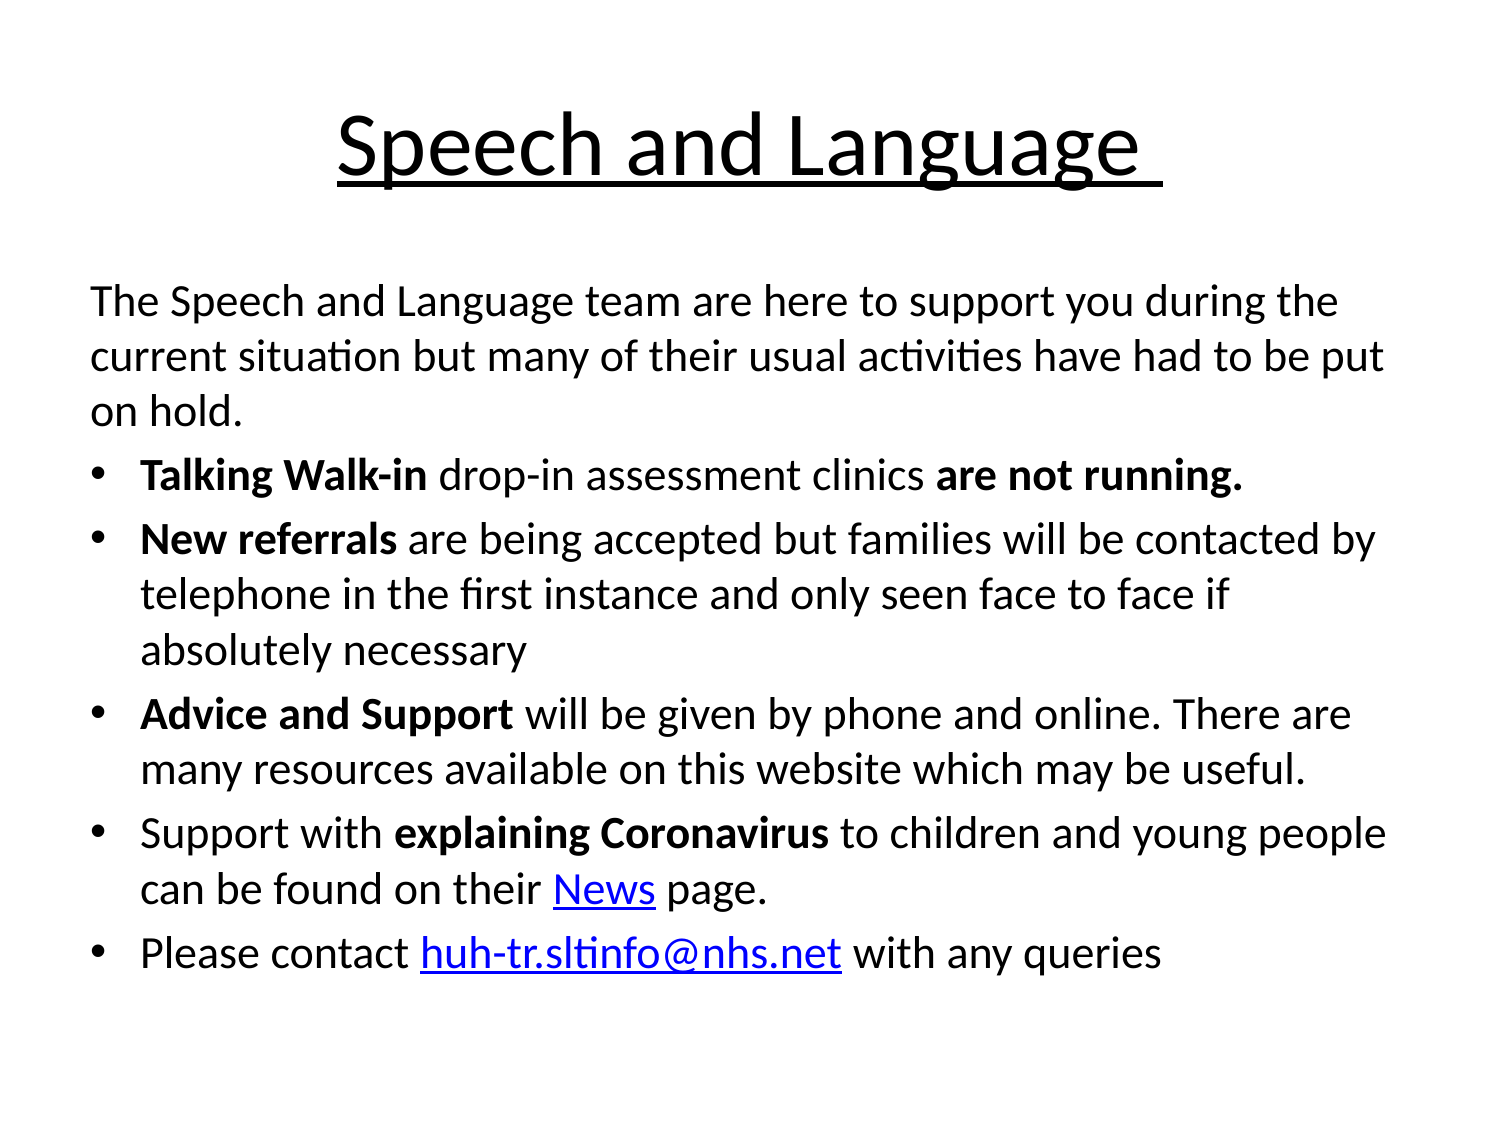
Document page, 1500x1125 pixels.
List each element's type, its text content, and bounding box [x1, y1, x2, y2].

list The Speech and Language team are here to support you during the current situation but many of their usual activities have had to be put on hold. Talking Walk-in drop-in assessment clinics are not running. New referrals are being accepted but families will be contacted by telephone in the first instance and only seen face to face if absolutely necessary Advice and Support will be given by phone and online. There are many resources available on this website which may be useful. Support with explaining Coronavirus to children and young people can be found on their News page. Please contact huh-tr.sltinfo@nhs.net with any queries [75, 262, 1425, 1005]
title Speech and Language [75, 45, 1425, 233]
